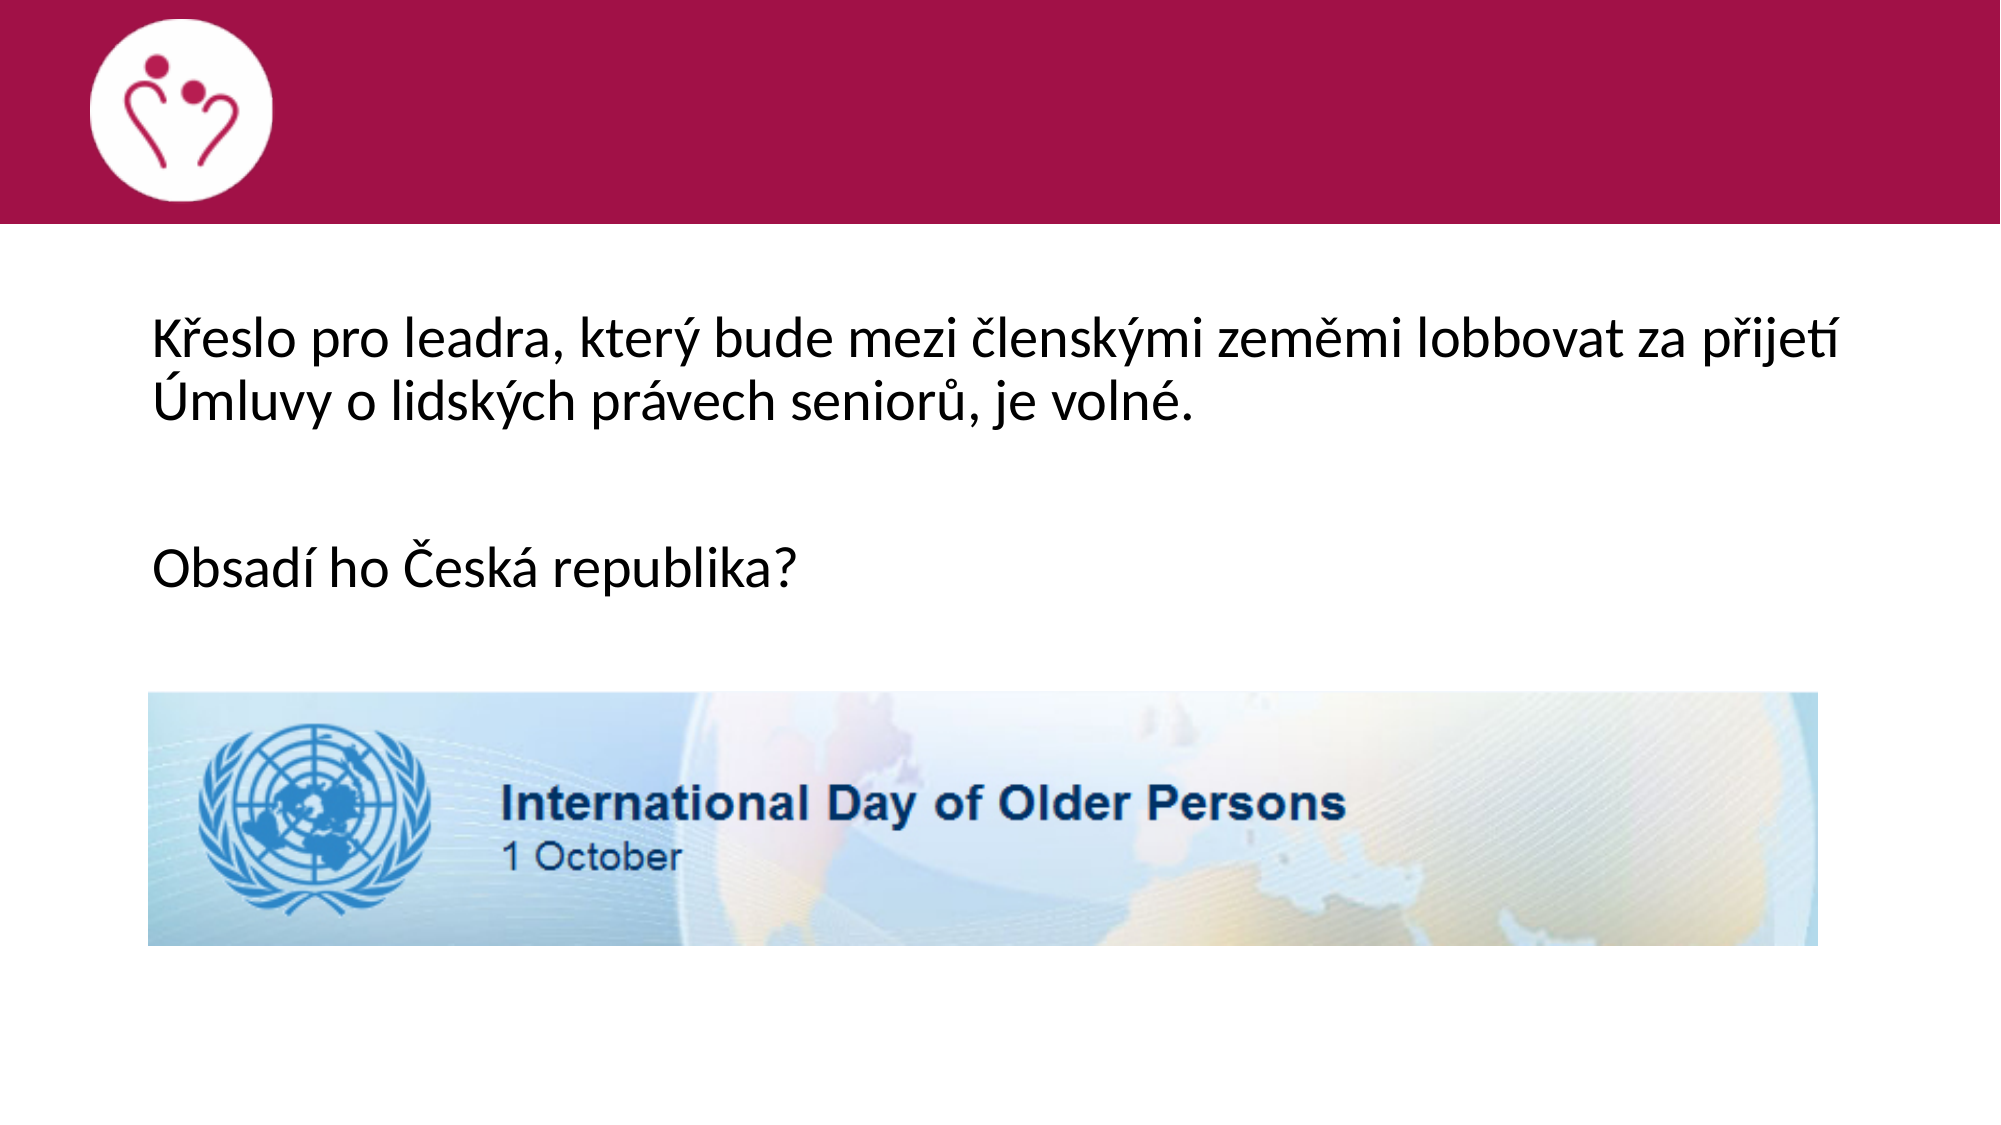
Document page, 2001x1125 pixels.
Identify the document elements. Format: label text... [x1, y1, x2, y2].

text_box [0, 0, 2000, 224]
list Křeslo pro leadra, který bude mezi členskými zeměmi lobbovat za přijetí Úmluvy o lidských právech seniorů, je volné. Obsadí ho Česká republika? [137, 299, 1863, 1014]
picture [148, 691, 1818, 946]
picture [90, 19, 275, 205]
